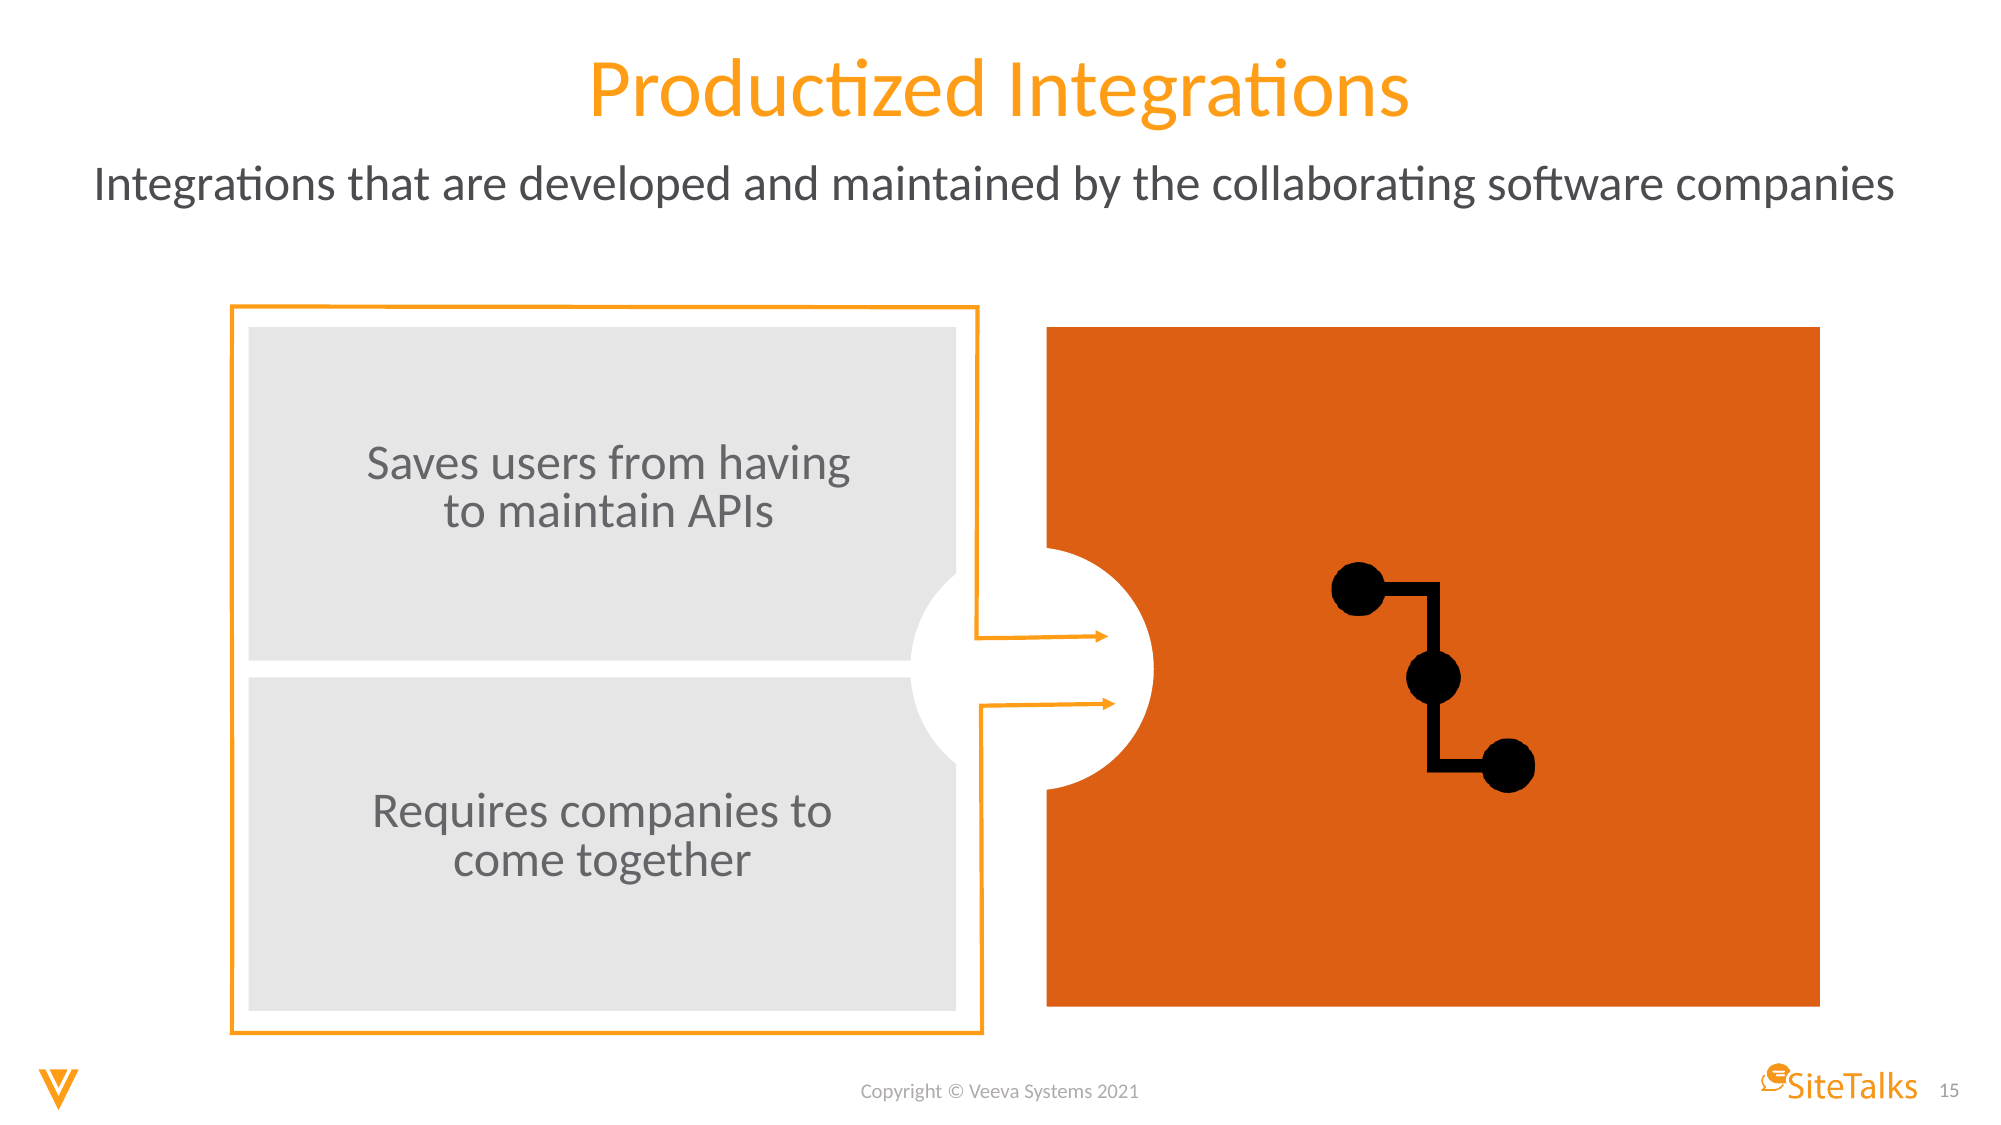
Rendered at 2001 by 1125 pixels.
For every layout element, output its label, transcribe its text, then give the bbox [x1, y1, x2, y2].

text_box [230, 305, 1116, 1035]
picture [1270, 514, 1596, 840]
text_box [754, 305, 987, 558]
text_box [1046, 327, 1820, 1007]
picture [1761, 1069, 1917, 1099]
title Productized Integrations [45, 15, 1955, 154]
text_box [983, 782, 987, 1034]
text_box [978, 546, 1155, 792]
text_box Requires companies to come together [352, 782, 853, 893]
text_box Saves users from having to maintain APIs [325, 433, 893, 545]
list Integrations that are developed and maintained by the collaborating software companies [45, 154, 1955, 1069]
